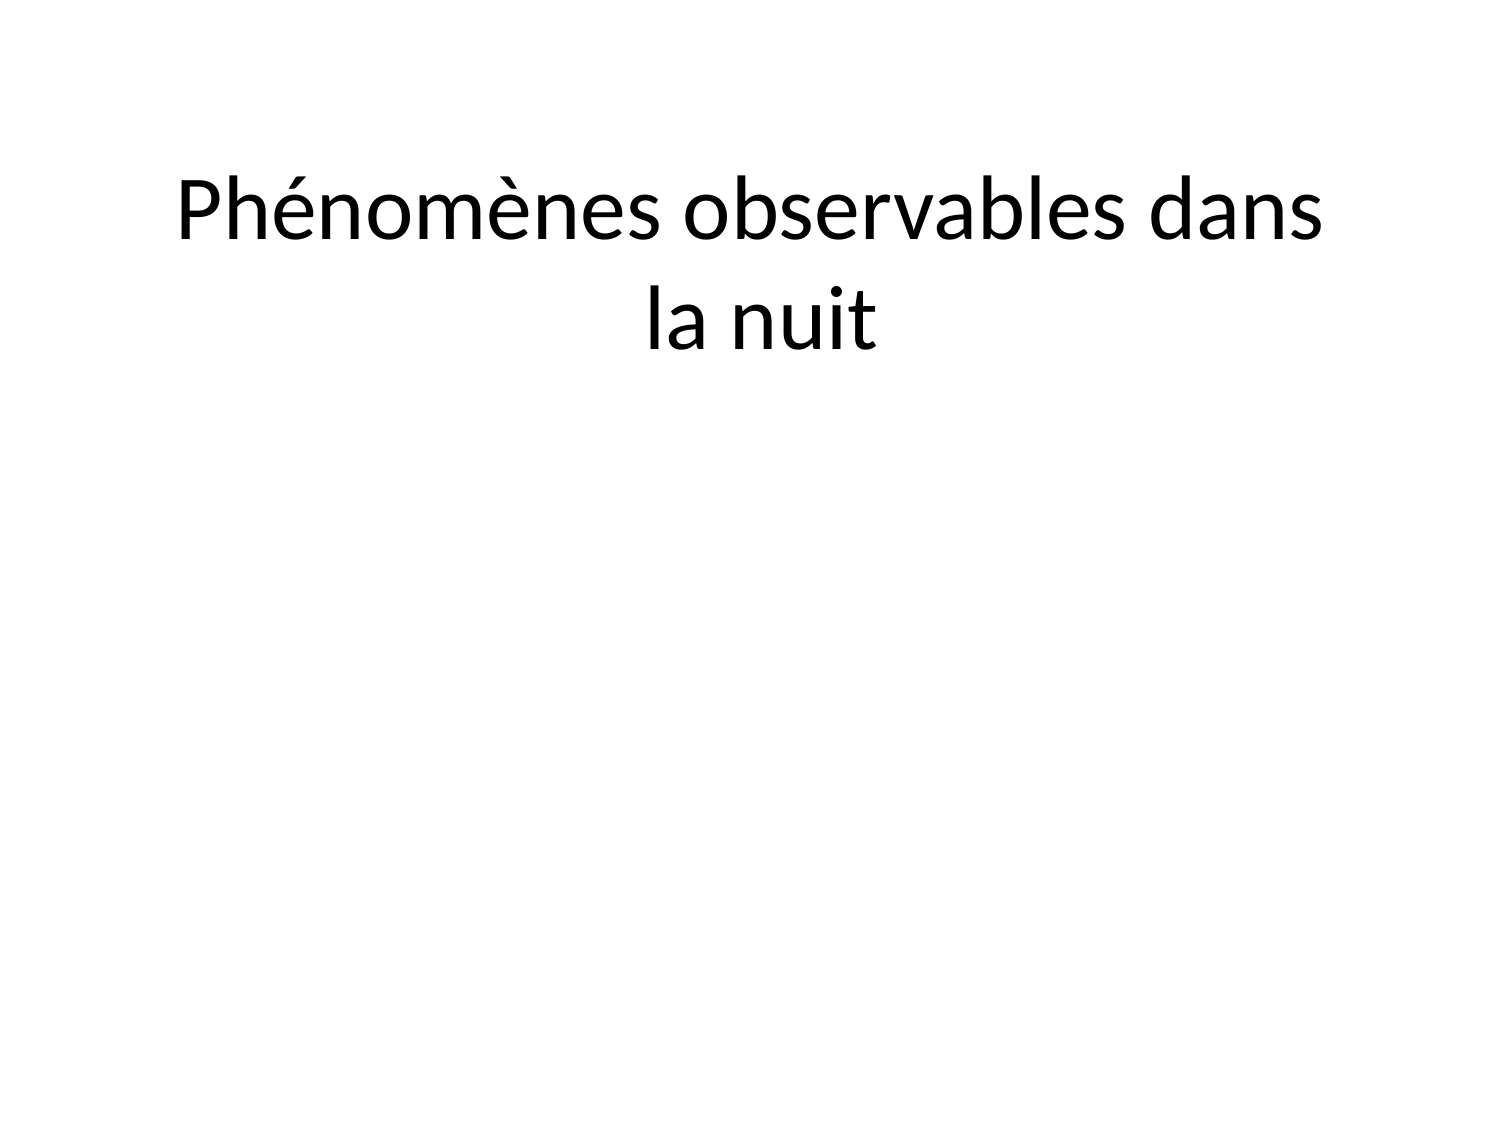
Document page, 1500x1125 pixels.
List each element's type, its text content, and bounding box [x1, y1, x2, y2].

title Phénomènes observables dans la nuit [123, 137, 1399, 379]
